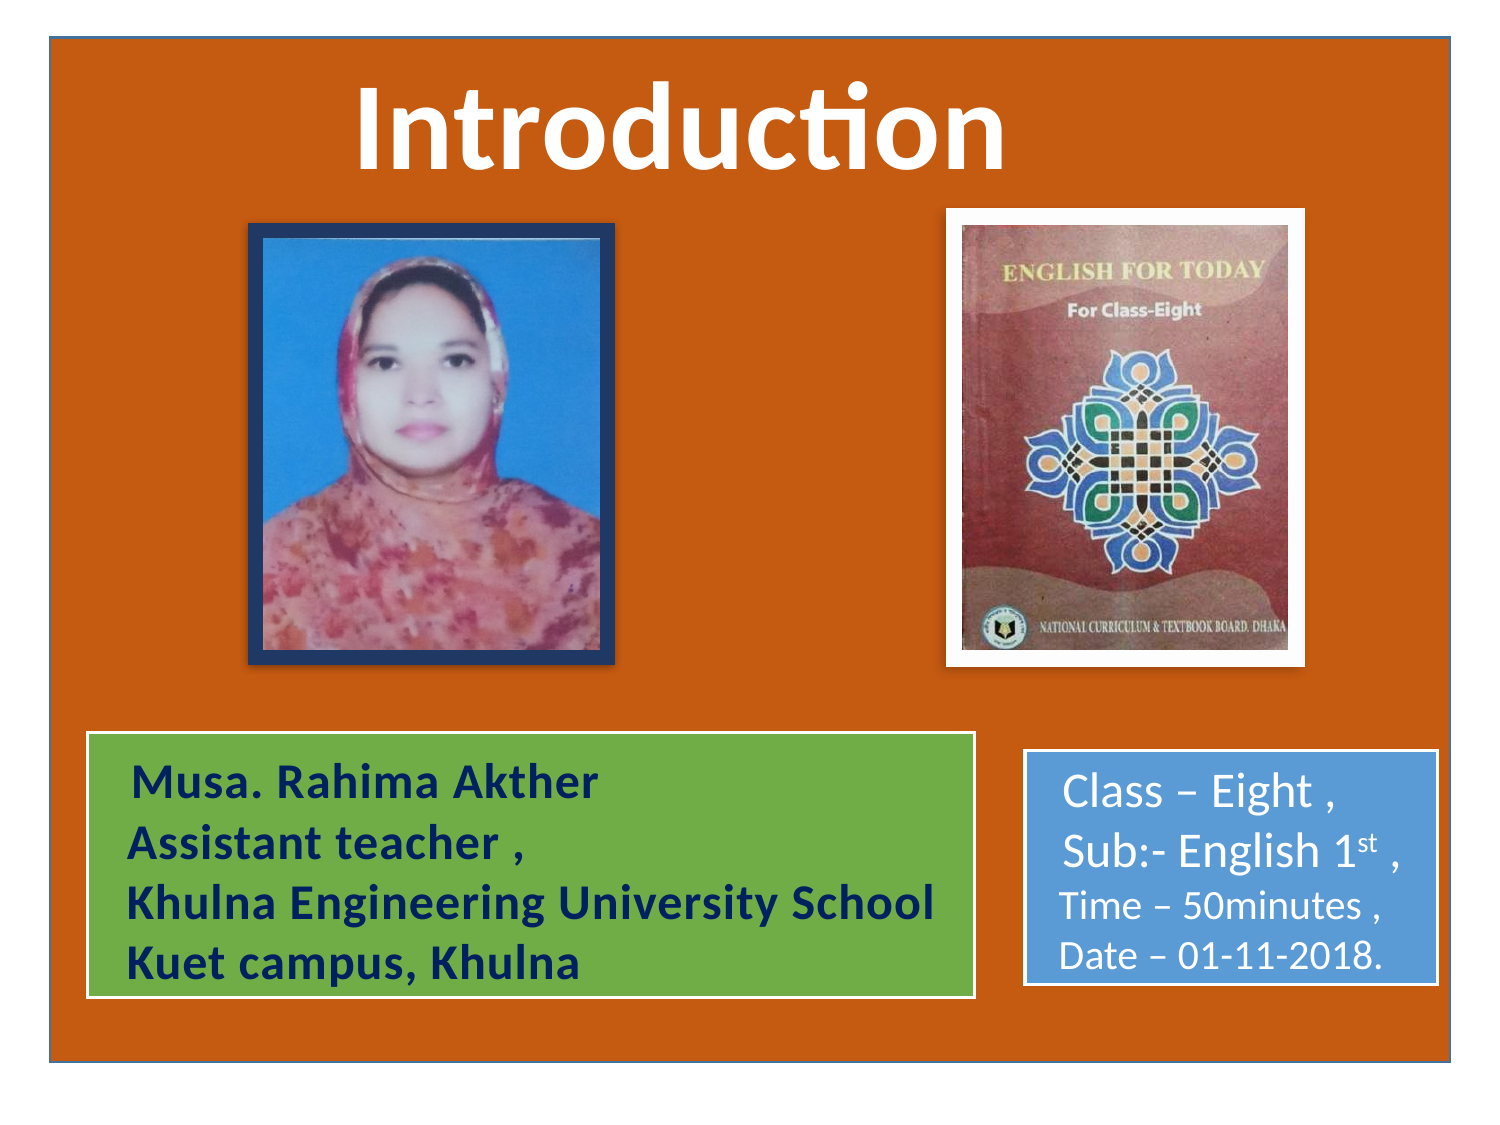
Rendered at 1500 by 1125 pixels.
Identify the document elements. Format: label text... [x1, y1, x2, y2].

picture [962, 224, 1288, 650]
text_box [49, 36, 1451, 1063]
text_box Class – Eight , Sub:- English 1st , Time – 50minutes , Date – 01-11-2018. [1023, 749, 1439, 986]
picture [262, 237, 600, 650]
text_box Introduction [337, 37, 1257, 203]
text_box Musa. Rahima Akther Assistant teacher , Khulna Engineering University School Kuet campus, Khulna [86, 731, 976, 999]
